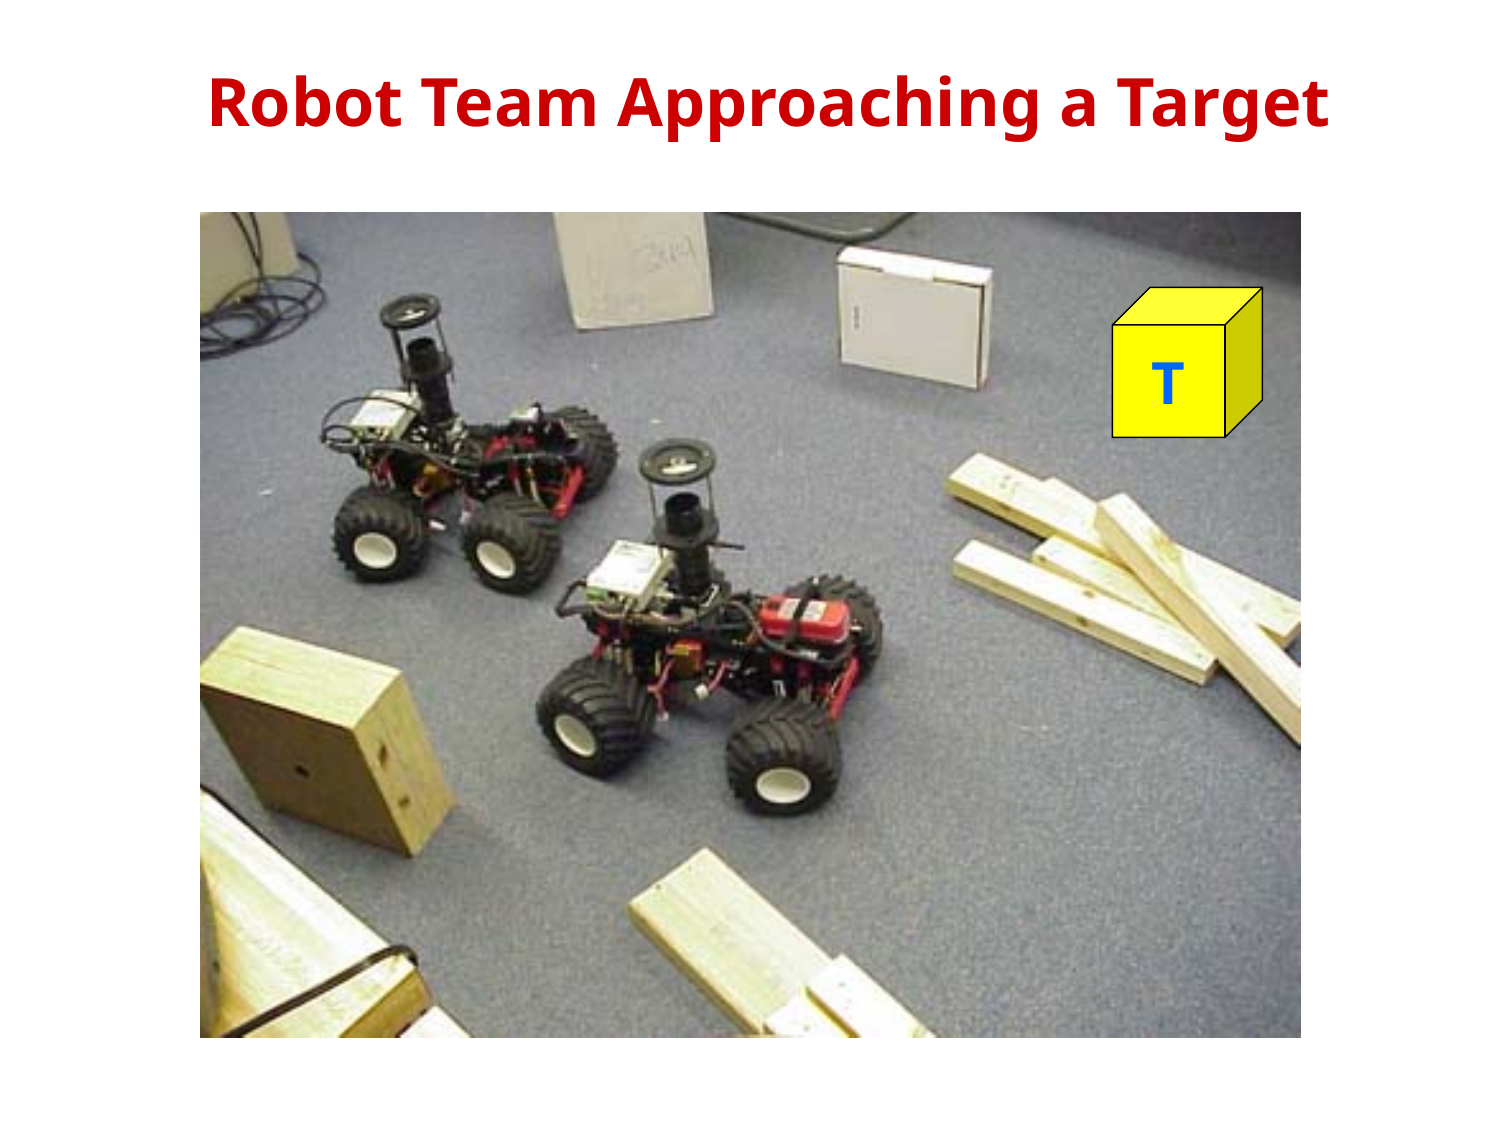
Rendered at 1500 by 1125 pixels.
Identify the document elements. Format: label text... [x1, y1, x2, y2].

picture [199, 212, 1301, 1038]
text_box Robot Team Approaching a Target [87, 50, 1450, 150]
